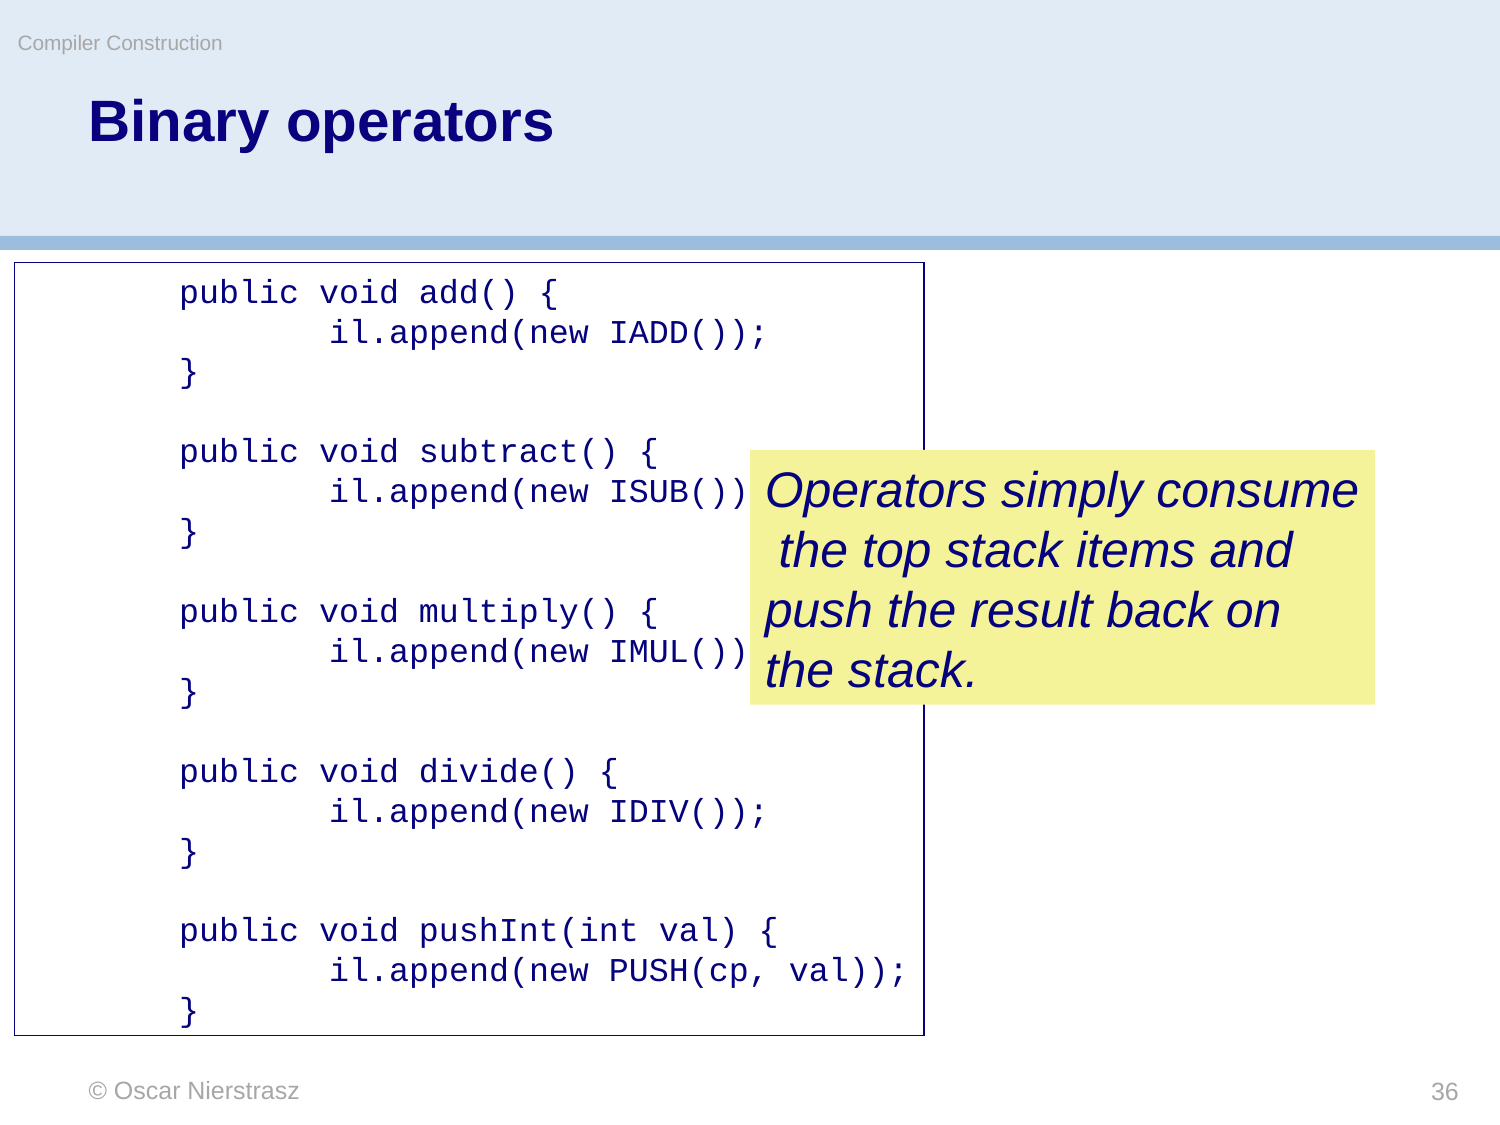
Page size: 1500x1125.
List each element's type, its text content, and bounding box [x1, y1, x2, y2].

title Binary operators [88, 90, 1413, 226]
footer Compiler Construction [17, 29, 904, 72]
slide_number 36 [1237, 1074, 1460, 1105]
slide_number © Oscar Nierstrasz [88, 1073, 715, 1104]
text_box public void add() { il.append(new IADD()); } public void subtract() { il.append(new ISUB()); } public void multiply() { il.append(new IMUL()); } public void divide() { il.append(new IDIV()); } public void pushInt(int val) { il.append(new PUSH(cp, val)); } [14, 262, 924, 1036]
text_box Operators simply consume the top stack items and push the result back on the stack. [750, 449, 1375, 705]
